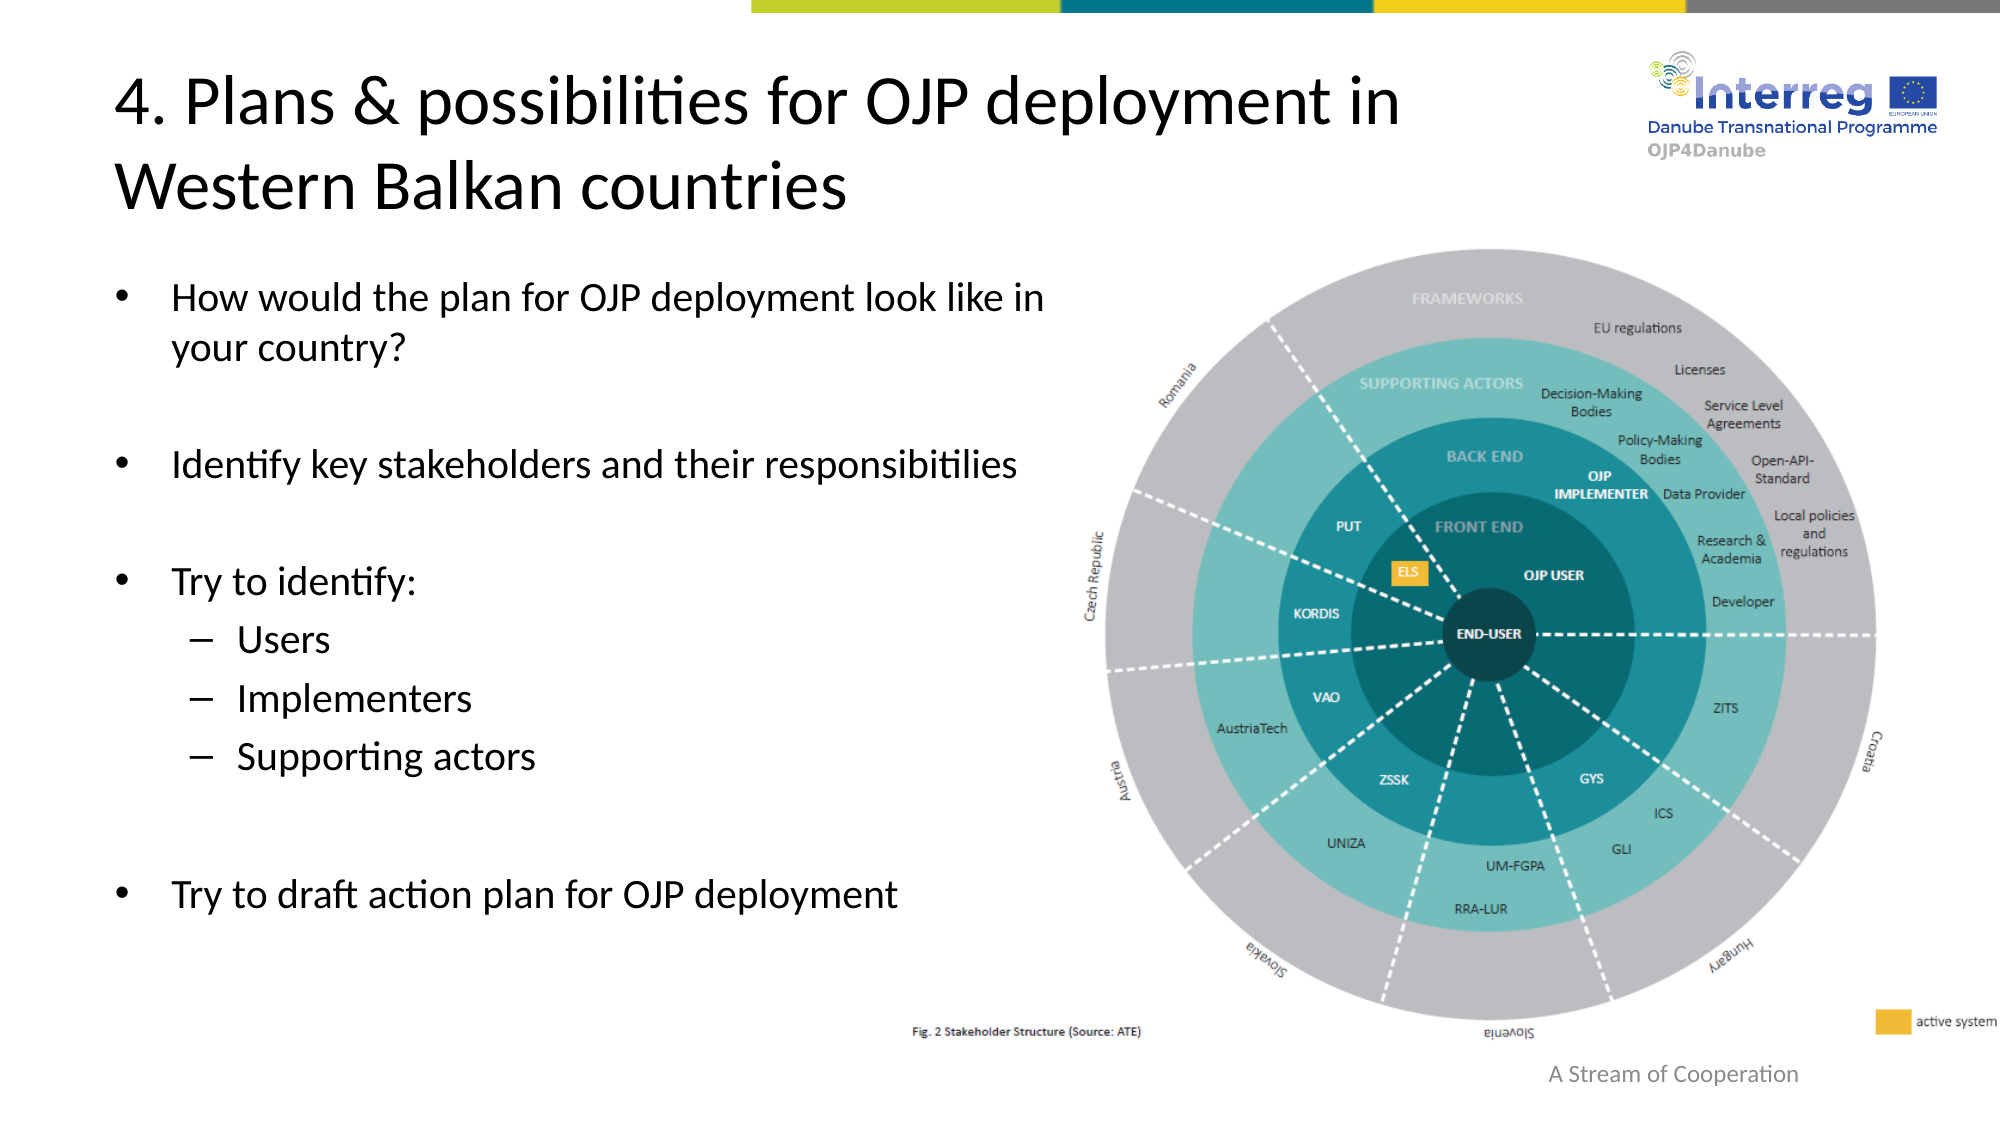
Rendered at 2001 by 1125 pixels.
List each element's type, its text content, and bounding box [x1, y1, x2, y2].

list How would the plan for OJP deployment look like in your country? Identify key stakeholders and their responsibitilies Try to identify: Users Implementers Supporting actors Try to draft action plan for OJP deployment [99, 262, 900, 1005]
picture [751, 0, 2000, 13]
picture [1637, 39, 1941, 164]
picture [905, 243, 2000, 1043]
title 4. Plans & possibilities for OJP deployment in Western Balkan countries [99, 45, 1626, 233]
